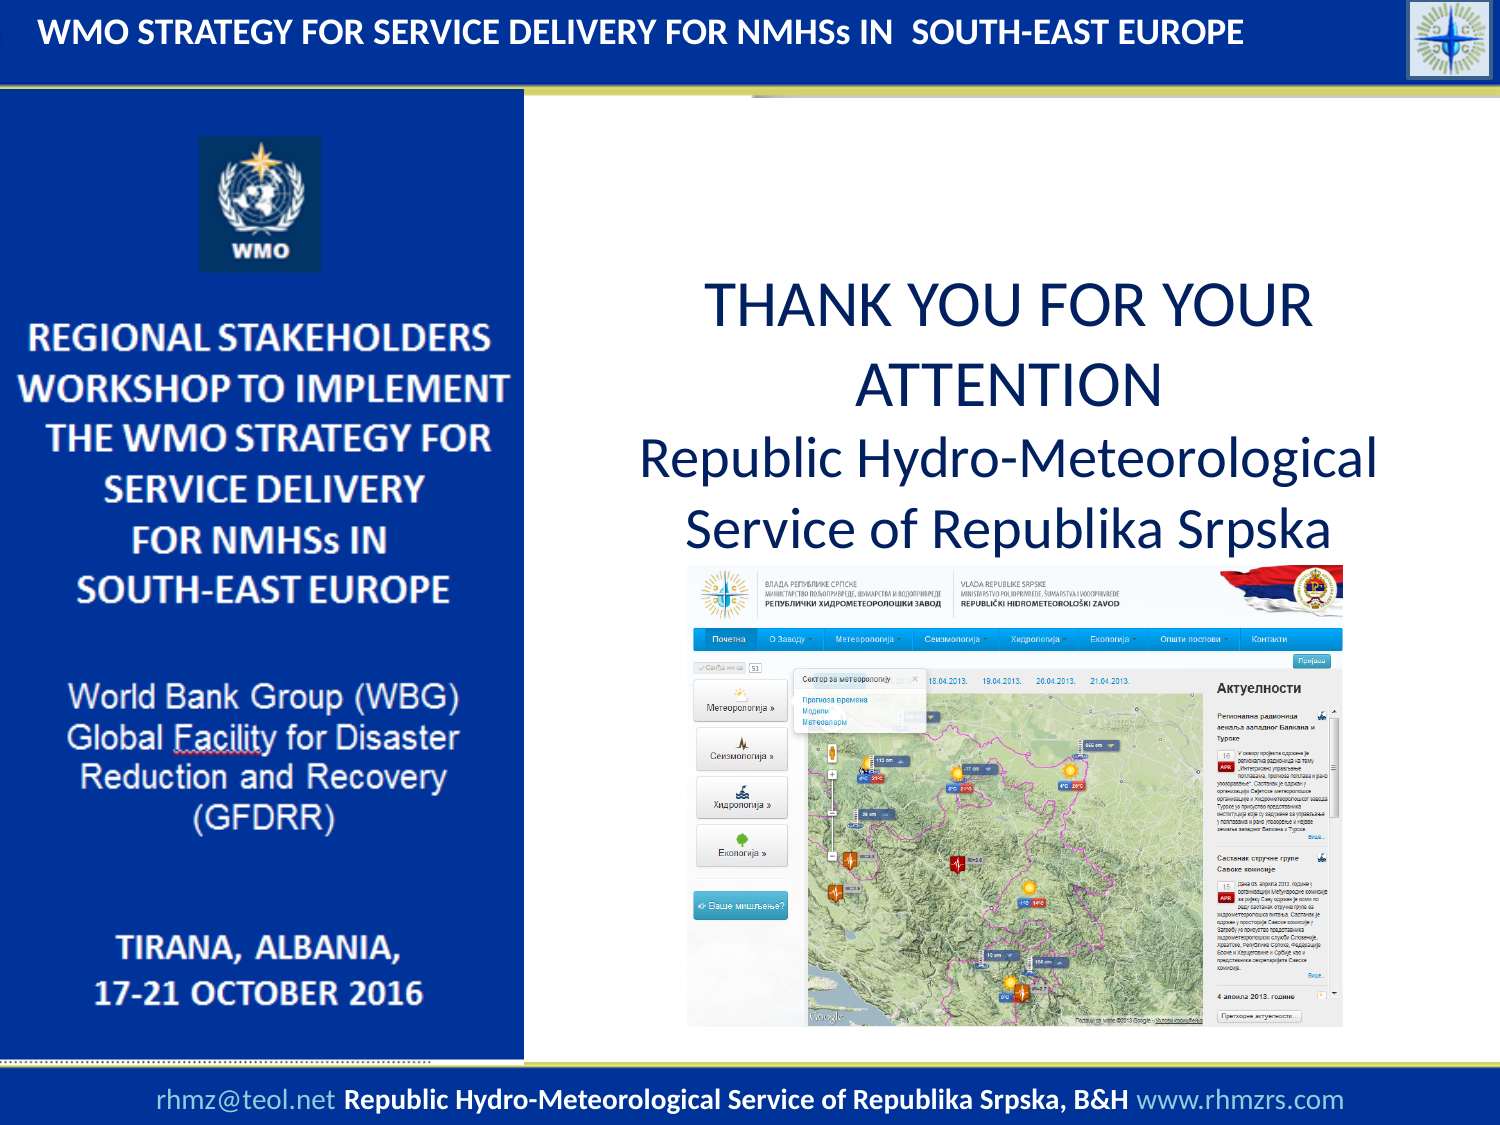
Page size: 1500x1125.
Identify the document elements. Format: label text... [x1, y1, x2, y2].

picture [717, 637, 745, 642]
title THANK YOU FOR YOUR ATTENTION Republic Hydro-Meteorological Service of Republika Srpska [584, 249, 1436, 923]
picture [1413, 2, 1486, 76]
text_box rhmz@teol.net Republic Hydro-Meteorological Service of Republika Srpska, B&H www.rhmzrs.com [0, 1064, 1500, 1125]
picture [687, 565, 1343, 1029]
text_box WMO STRATEGY FOR SERVICE DELIVERY FOR NMHSs IN SOUTH-EAST EUROPE [22, 0, 1260, 60]
picture [0, 0, 1500, 1065]
